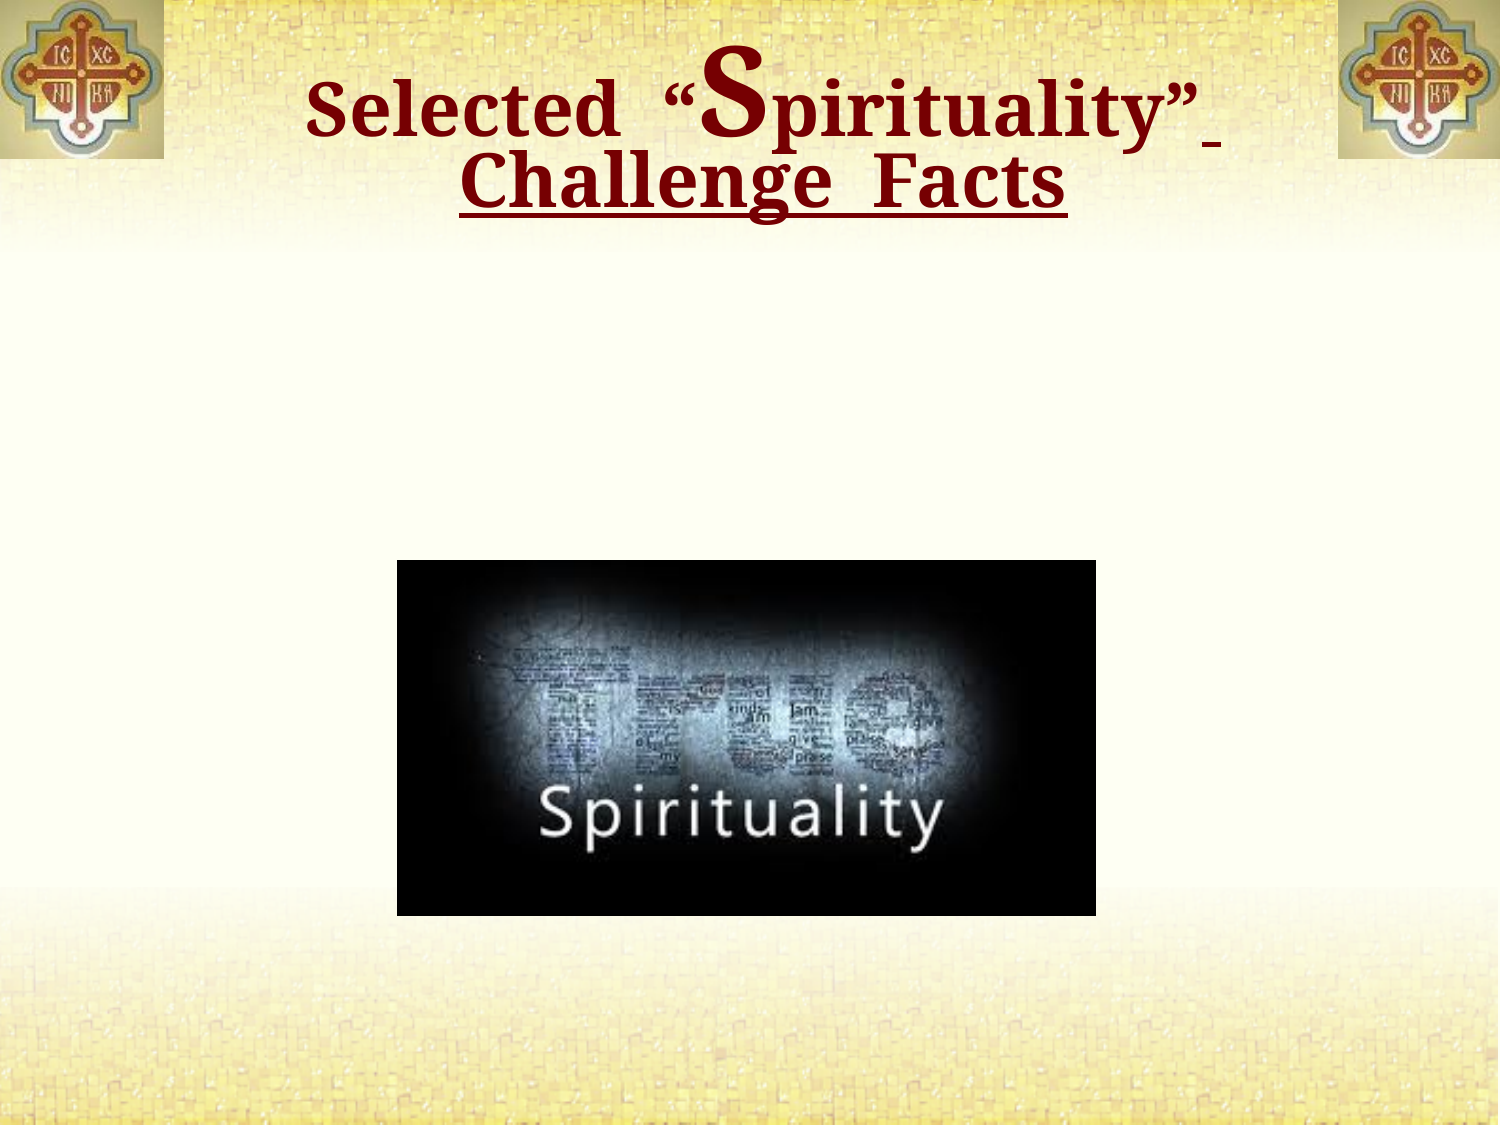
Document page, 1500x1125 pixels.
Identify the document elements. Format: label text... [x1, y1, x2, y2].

title Selected “Spirituality” Challenge Facts [244, 42, 1282, 230]
picture [0, 560, 1498, 1125]
picture [0, 0, 1500, 252]
